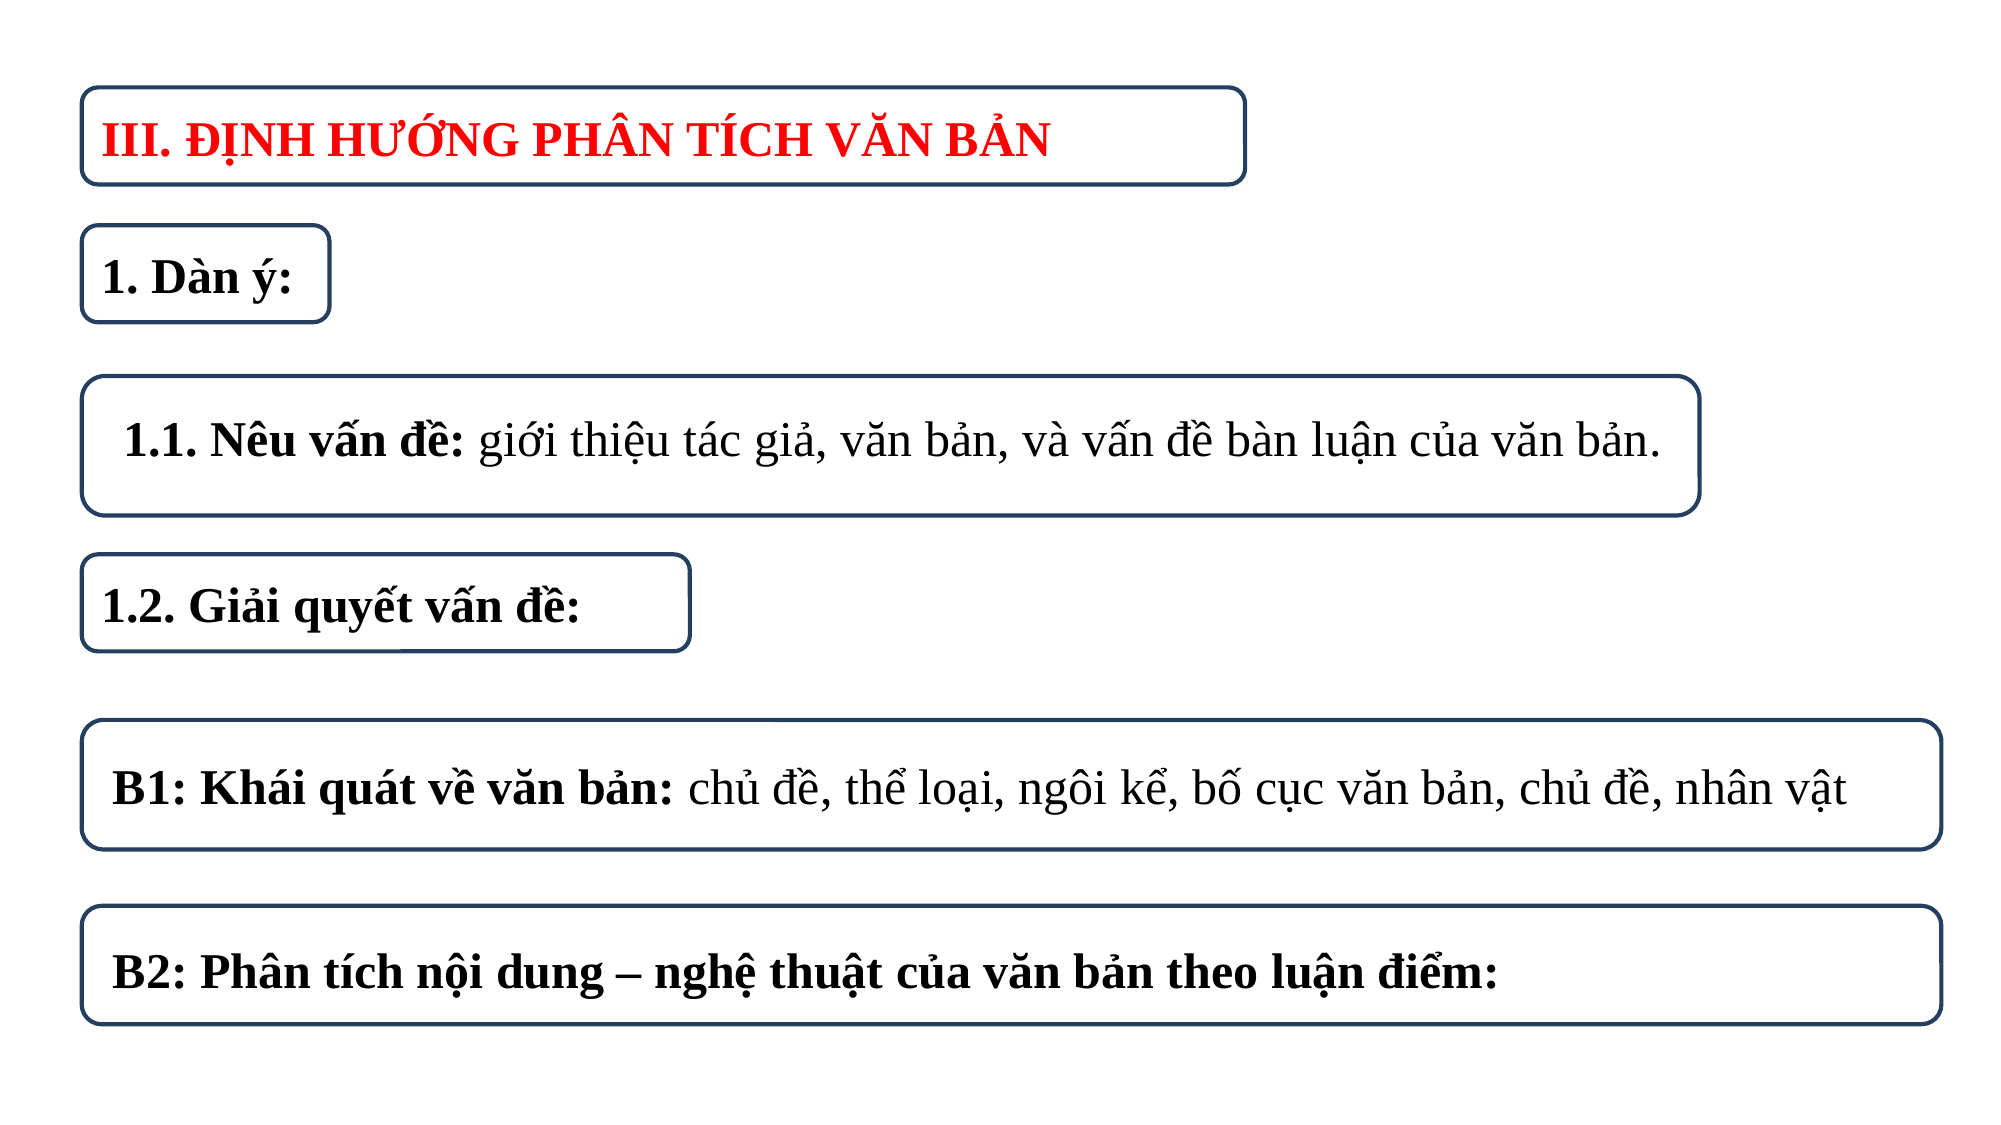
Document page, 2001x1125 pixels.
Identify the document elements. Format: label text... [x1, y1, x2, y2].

text_box 1.1. Nêu vấn đề: giới thiệu tác giả, văn bản, và vấn đề bàn luận của văn bản. [108, 399, 1700, 474]
text_box 1. Dàn ý: [81, 225, 330, 323]
text_box B2: Phân tích nội dung – nghệ thuật của văn bản theo luận điểm: [98, 922, 1754, 1007]
text_box [81, 375, 1700, 516]
text_box 1.2. Giải quyết vấn đề: [81, 554, 690, 652]
text_box [81, 905, 1942, 1025]
text_box III. ĐỊNH HƯỚNG PHÂN TÍCH VĂN BẢN [81, 87, 1246, 185]
text_box B1: Khái quát về văn bản: chủ đề, thể loại, ngôi kể, bố cục văn bản, chủ đề, nhân vật [98, 746, 1890, 822]
text_box [81, 719, 1942, 850]
